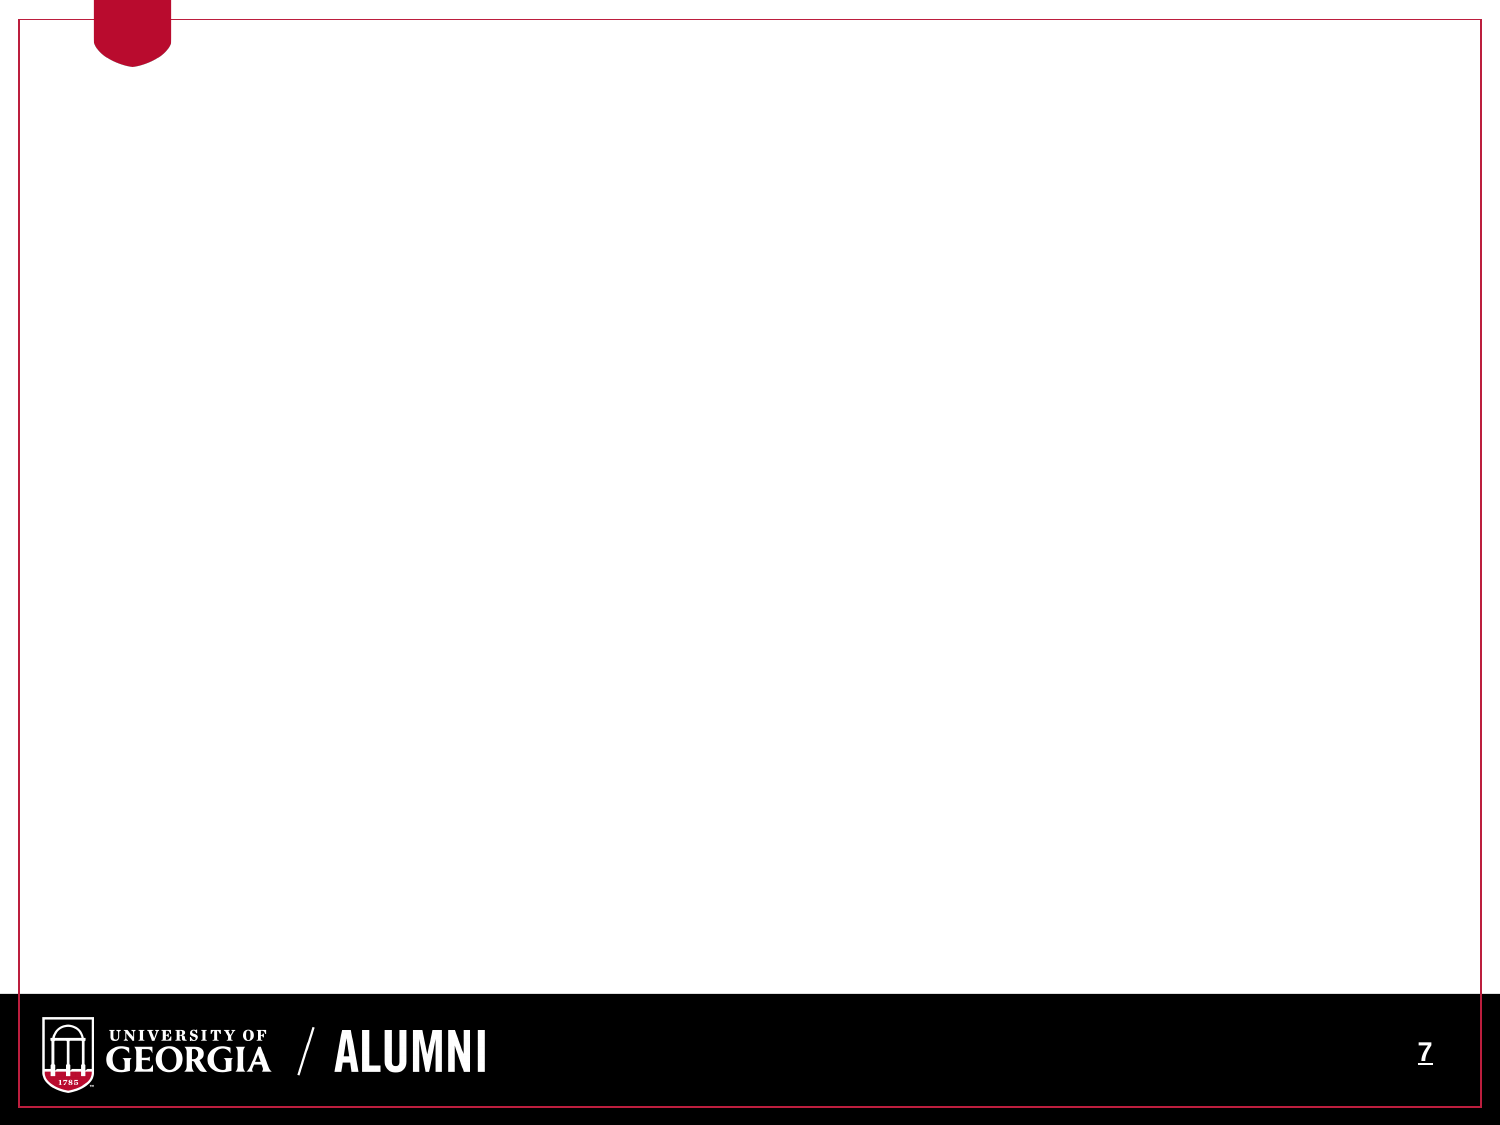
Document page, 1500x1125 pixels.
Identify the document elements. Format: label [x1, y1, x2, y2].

picture [42, 1017, 485, 1093]
